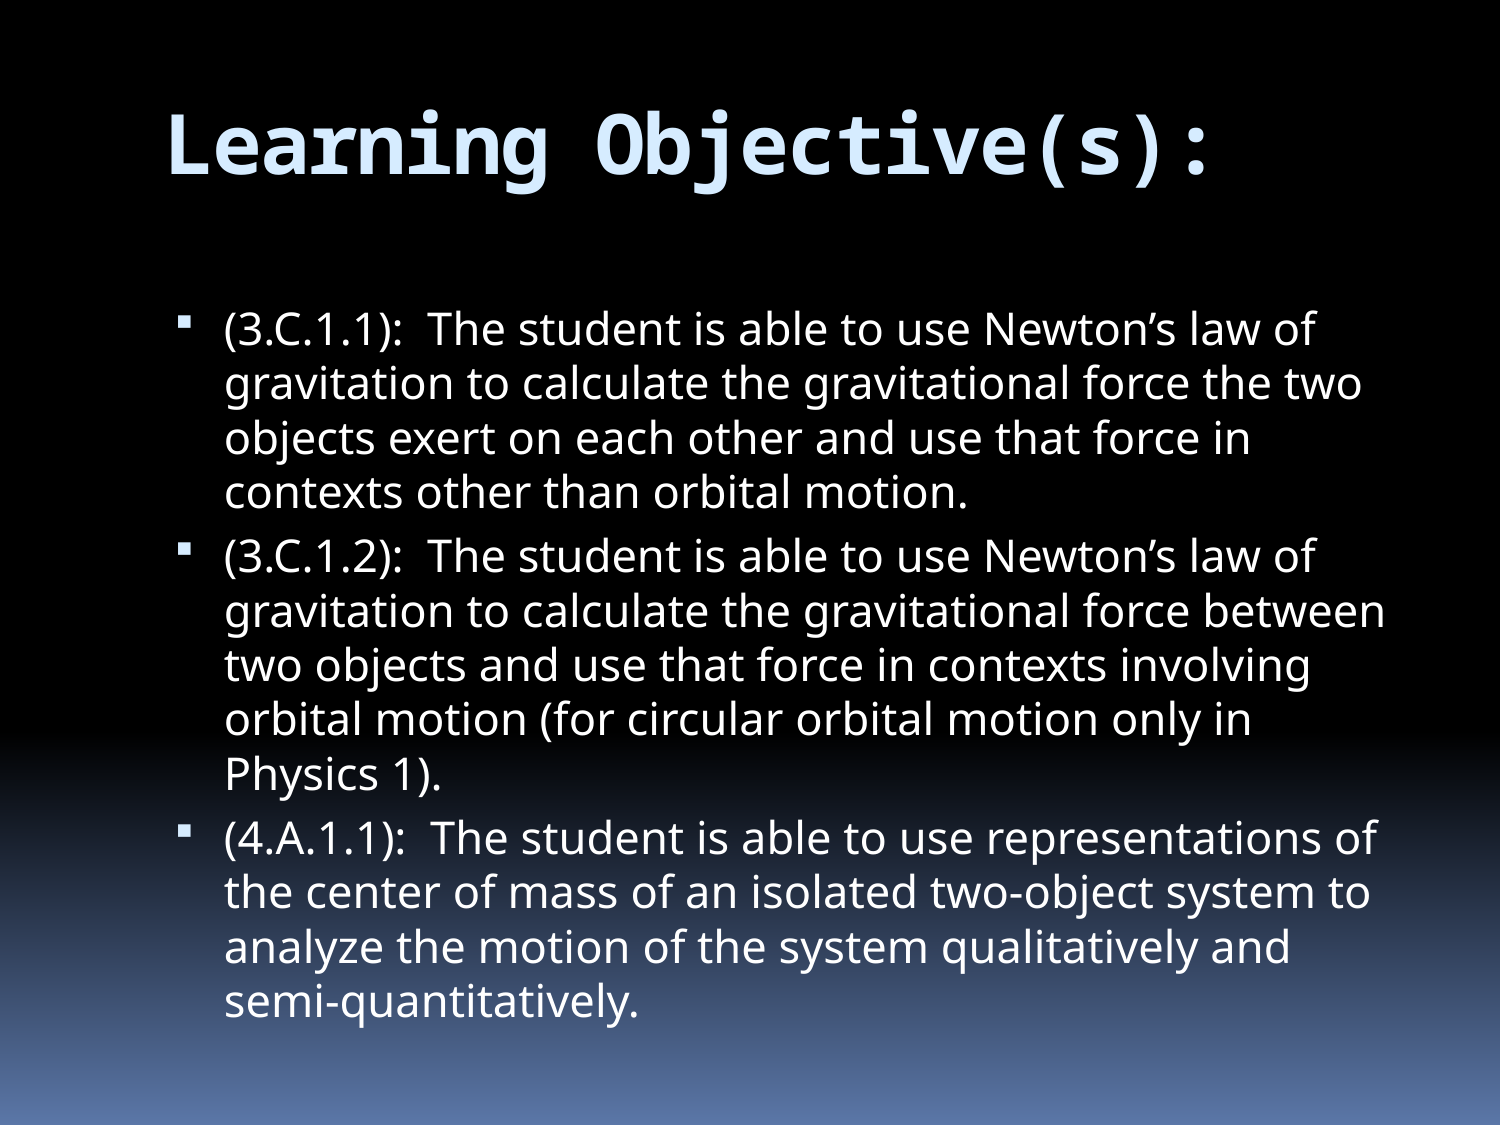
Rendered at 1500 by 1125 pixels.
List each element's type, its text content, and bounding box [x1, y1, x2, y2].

list (3.C.1.1): The student is able to use Newton’s law of gravitation to calculate the gravitational force the two objects exert on each other and use that force in contexts other than orbital motion. (3.C.1.2): The student is able to use Newton’s law of gravitation to calculate the gravitational force between two objects and use that force in contexts involving orbital motion (for circular orbital motion only in Physics 1). (4.A.1.1): The student is able to use representations of the center of mass of an isolated two-object system to analyze the motion of the system qualitatively and semi-quantitatively. [150, 292, 1425, 1043]
title Learning Objective(s): [150, 83, 1425, 234]
